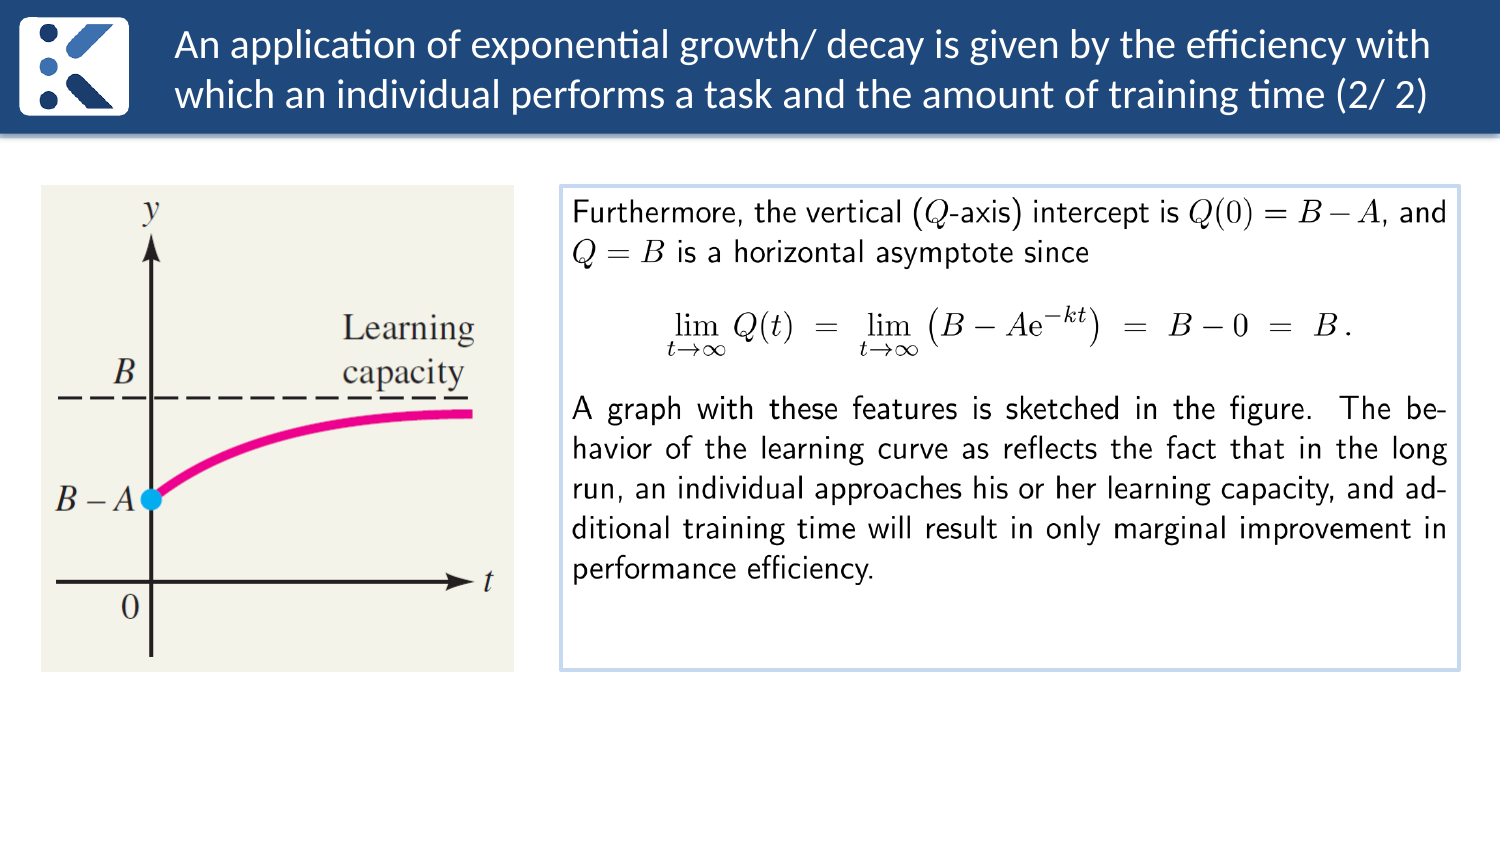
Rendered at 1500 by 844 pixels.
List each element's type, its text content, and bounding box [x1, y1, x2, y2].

picture [572, 197, 1447, 585]
picture [27, 18, 122, 115]
title An application of exponential growth/ decay is given by the efficiency with which an individual performs a task and the amount of training time (2/ 2) [159, 8, 1483, 126]
picture [41, 185, 514, 673]
text_box [559, 184, 1461, 672]
